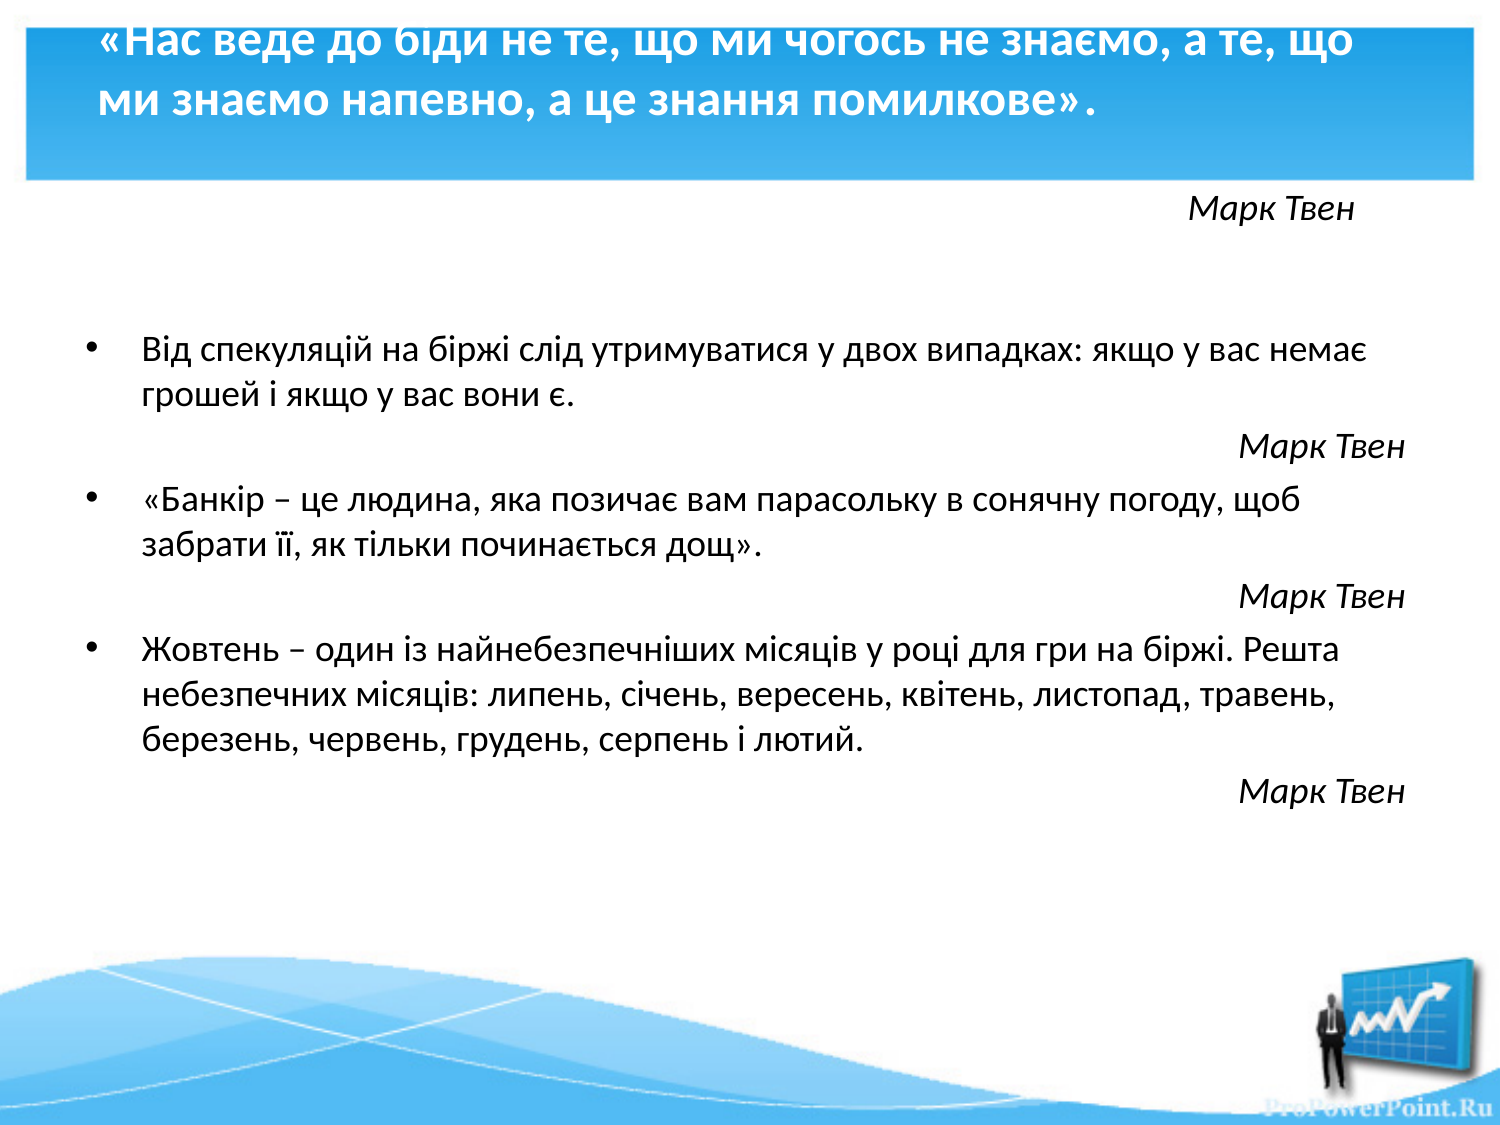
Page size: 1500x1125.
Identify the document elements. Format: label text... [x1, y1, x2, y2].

title «Нас веде до біди не те, що ми чогось не знаємо, а те, що ми знаємо напевно, а це знання помилкове». [81, 105, 1433, 247]
list Від спекуляцій на біржі слід утримуватися у двох випадках: якщо у вас немає грошей і якщо у вас вони є. Марк Твен «Банкір – це людина, яка позичає вам парасольку в сонячну погоду, щоб забрати її, як тільки починається дощ». Марк Твен Жовтень – один із найнебезпечніших місяців у році для гри на біржі. Решта небезпечних місяців: липень, січень, вересень, квітень, листопад, травень, березень, червень, грудень, серпень і лютий. Марк Твен [70, 316, 1421, 1060]
text_box Марк Твен [1078, 175, 1465, 236]
picture [0, 0, 1500, 1125]
